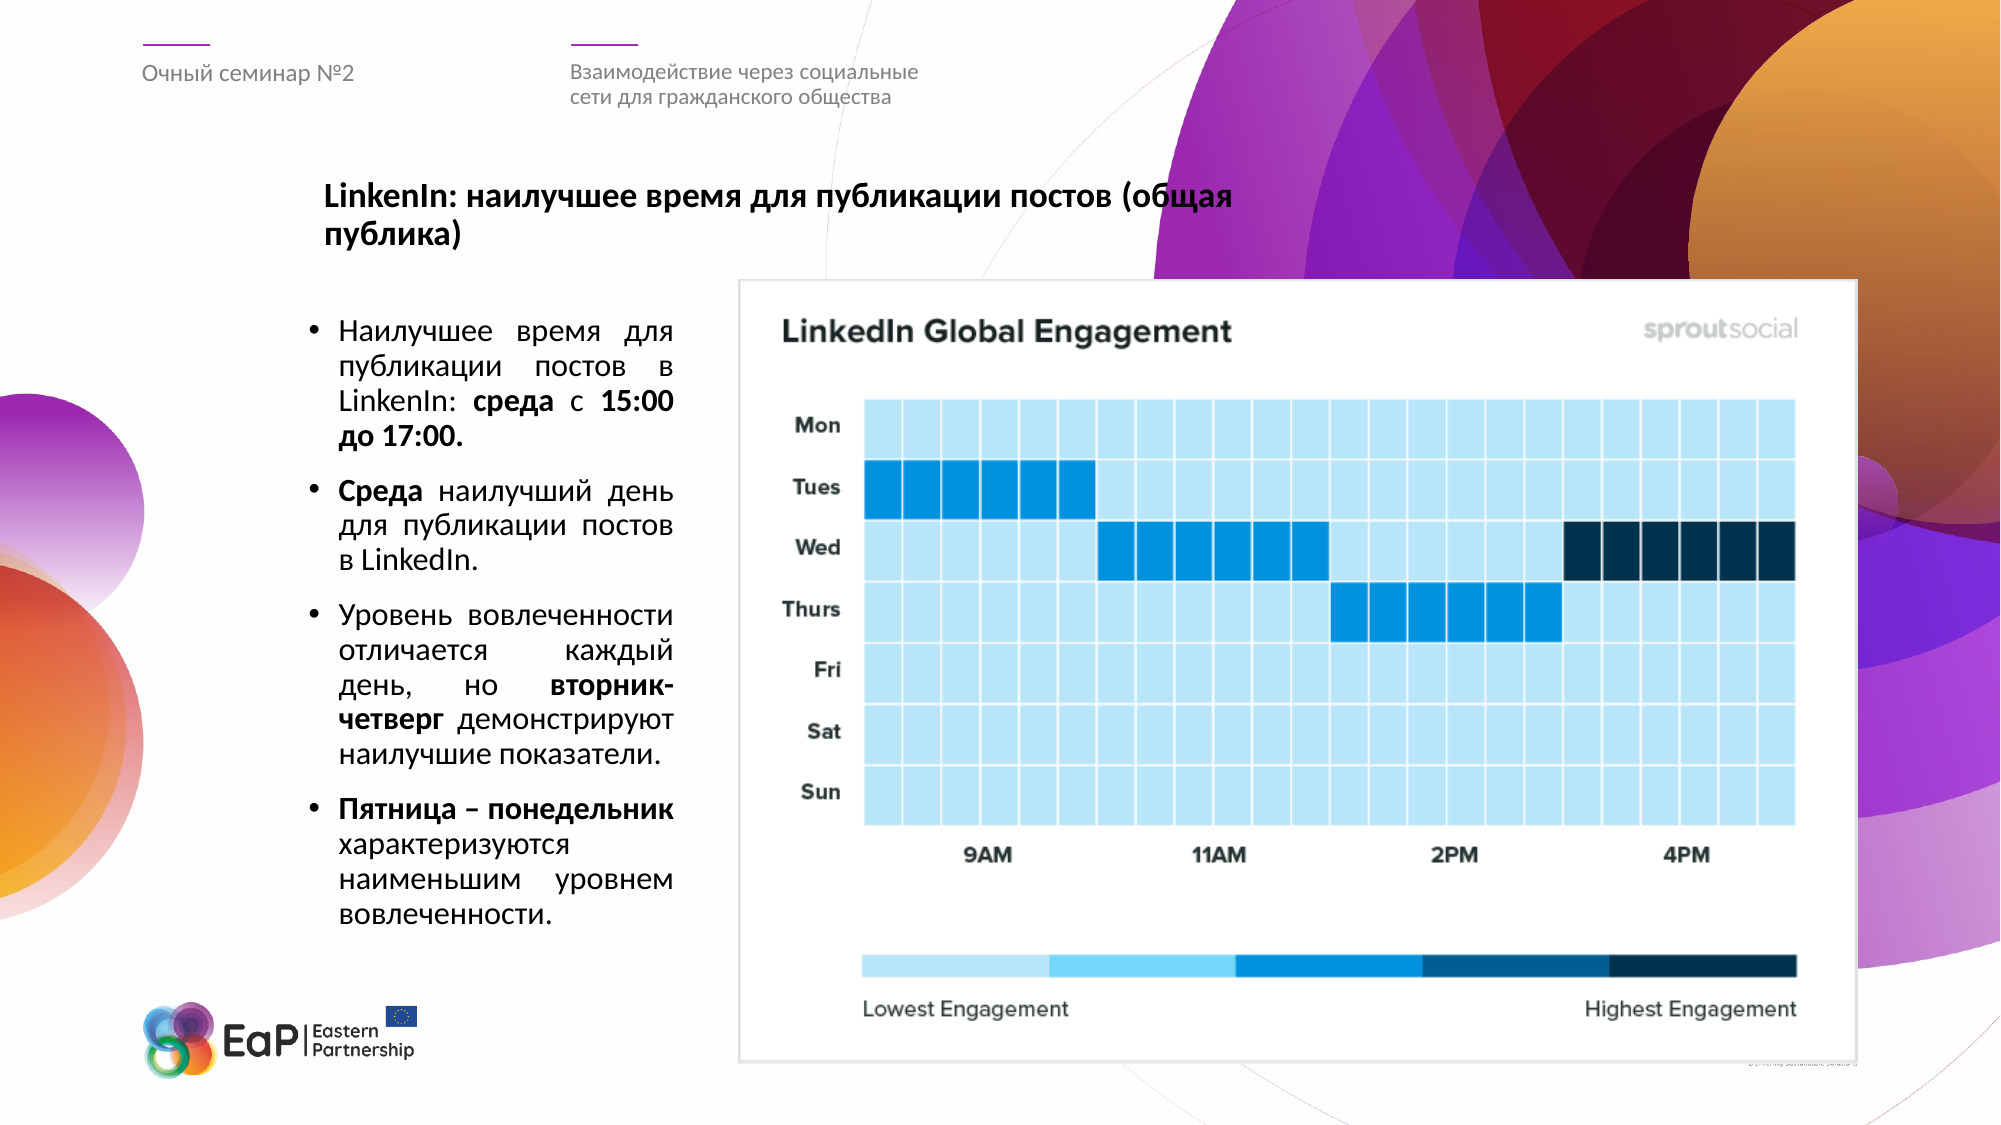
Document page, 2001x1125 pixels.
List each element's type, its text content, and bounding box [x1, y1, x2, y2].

title LinkenIn: наилучшее время для публикации постов (общая публика) [309, 169, 1364, 262]
picture [0, 0, 2001, 1125]
list Взаимодействие через социальные сети для гражданского общества [554, 52, 935, 137]
text_box [1687, 0, 2000, 525]
list Очный семинар №2 [126, 52, 507, 137]
list Наилучшее время для публикации постов в LinkenIn: среда с 15:00 до 17:00. Среда наилучший день для публикации постов в LinkedIn. Уровень вовлеченности отличается каждый день, но вторник-четверг демонстрируют наилучшие показатели. Пятница – понедельник характеризуются наименьшим уровнем вовлеченности. [293, 306, 689, 958]
text_box [1858, 454, 1899, 550]
